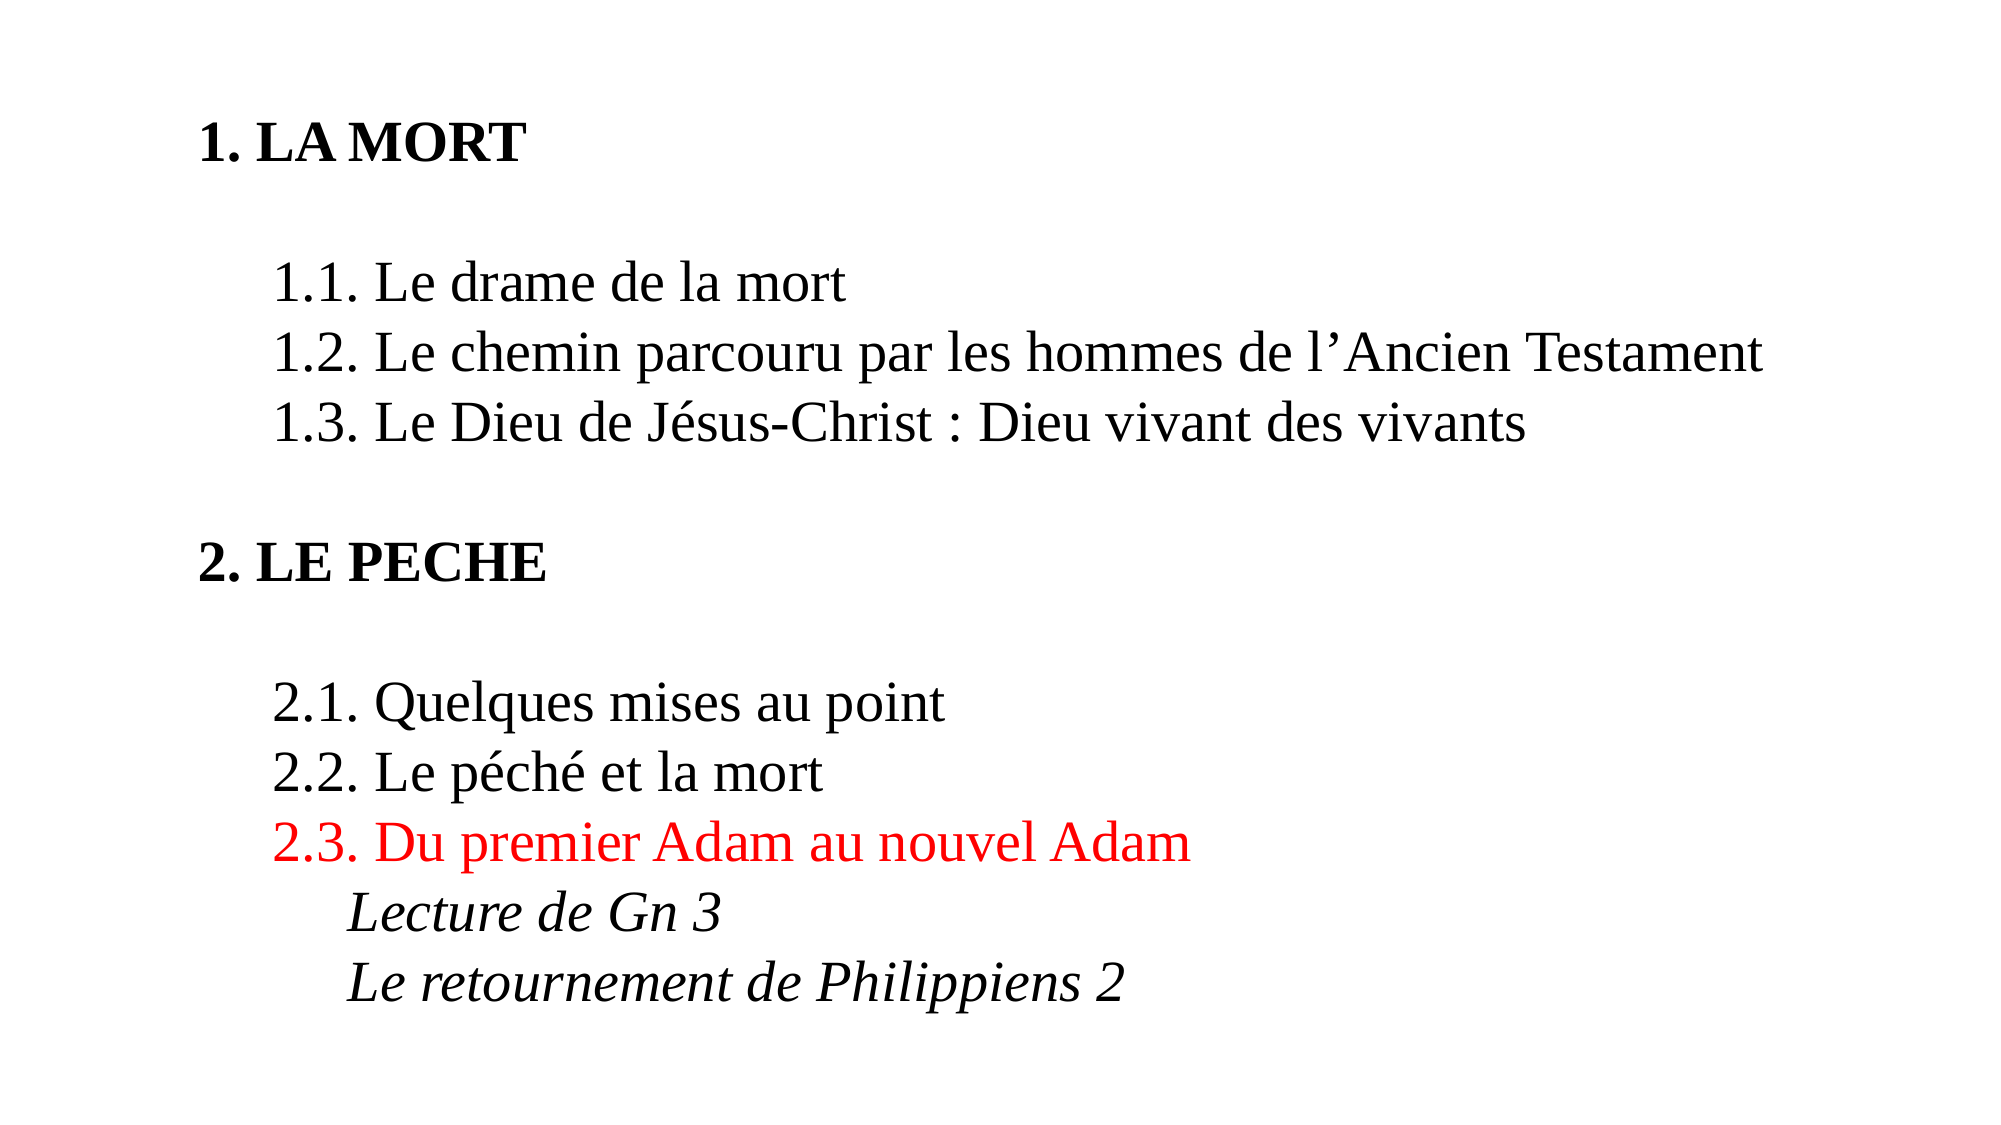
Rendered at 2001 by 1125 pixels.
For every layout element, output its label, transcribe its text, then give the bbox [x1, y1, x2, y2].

text_box 1. LA MORT 1.1. Le drame de la mort 1.2. Le chemin parcouru par les hommes de l’Ancien Testament 1.3. Le Dieu de Jésus-Christ : Dieu vivant des vivants 2. LE PECHE 2.1. Quelques mises au point 2.2. Le péché et la mort 2.3. Du premier Adam au nouvel Adam Lecture de Gn 3 Le retournement de Philippiens 2 [183, 95, 1817, 1020]
